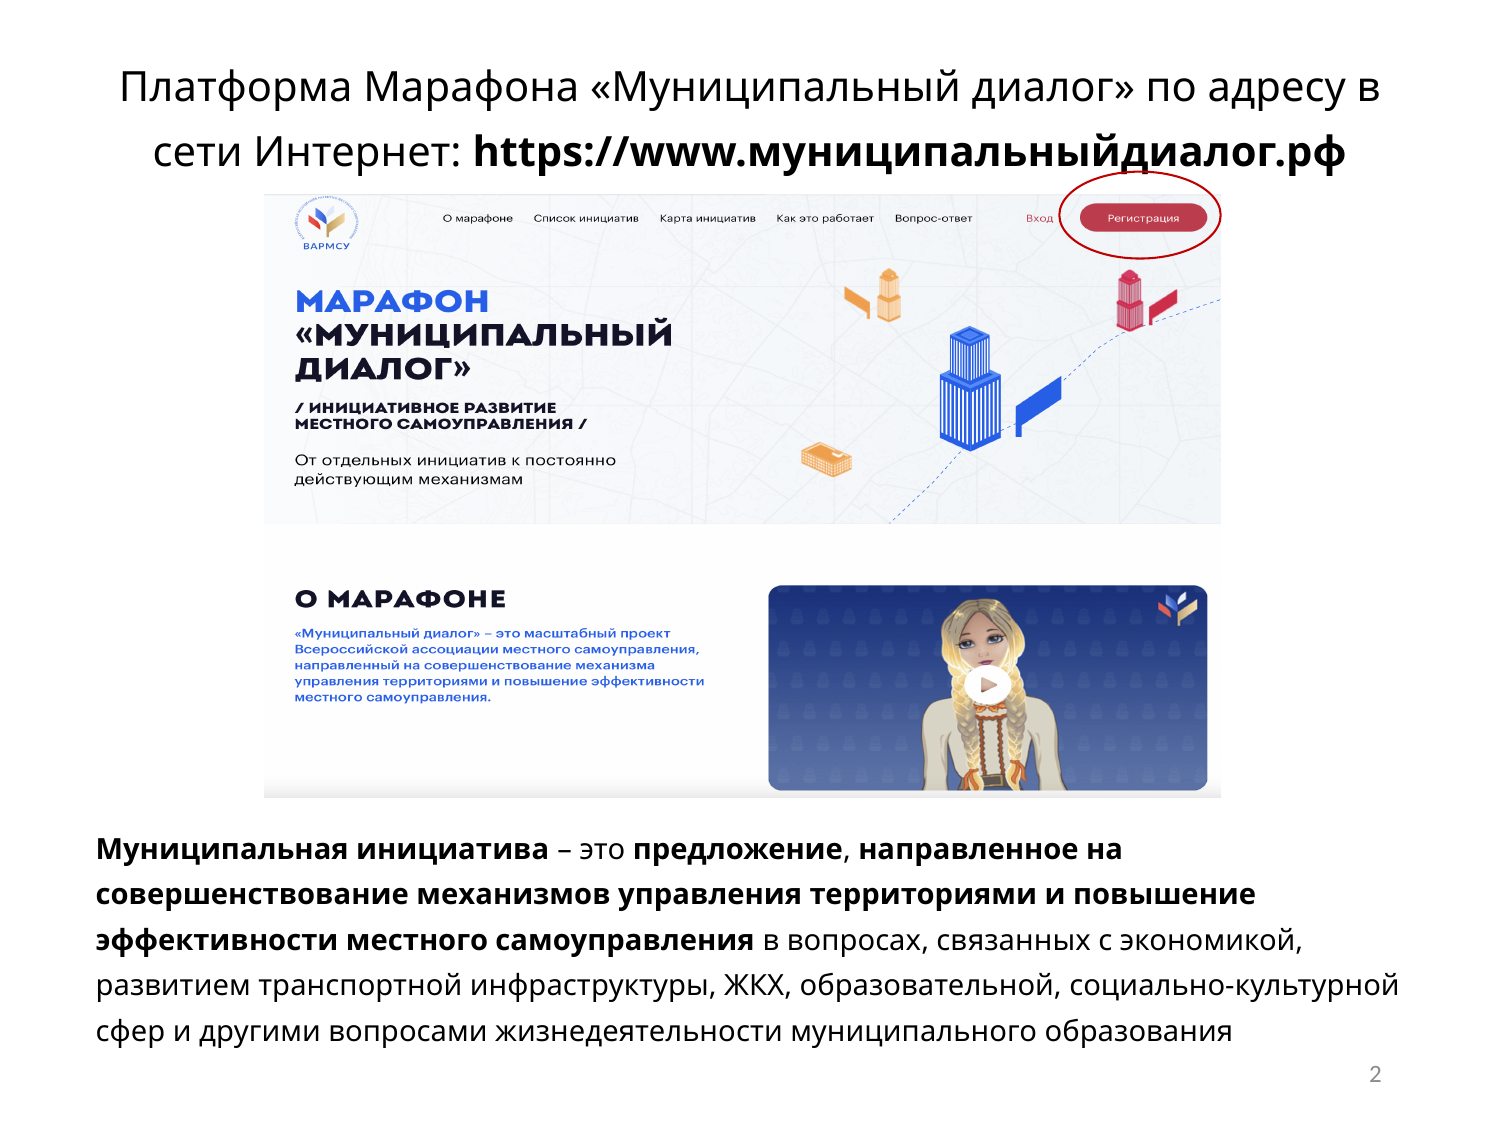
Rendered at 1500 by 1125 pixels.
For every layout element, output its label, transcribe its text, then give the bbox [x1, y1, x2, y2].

title Платформа Марафона «Муниципальный диалог» по адресу в сети Интернет: https://www.муниципальныйдиалог.рф [95, 16, 1405, 204]
text_box Муниципальная инициатива – это предложение, направленное на совершенствование механизмов управления территориями и повышение эффективности местного самоуправления в вопросах, связанных с экономикой, развитием транспортной инфраструктуры, ЖКХ, образовательной, социально-культурной сфер и другими вопросами жизнедеятельности муниципального образования [95, 819, 1405, 1047]
slide_number 2 [1059, 1047, 1397, 1103]
picture [264, 194, 1221, 798]
text_box [1068, 170, 1212, 194]
